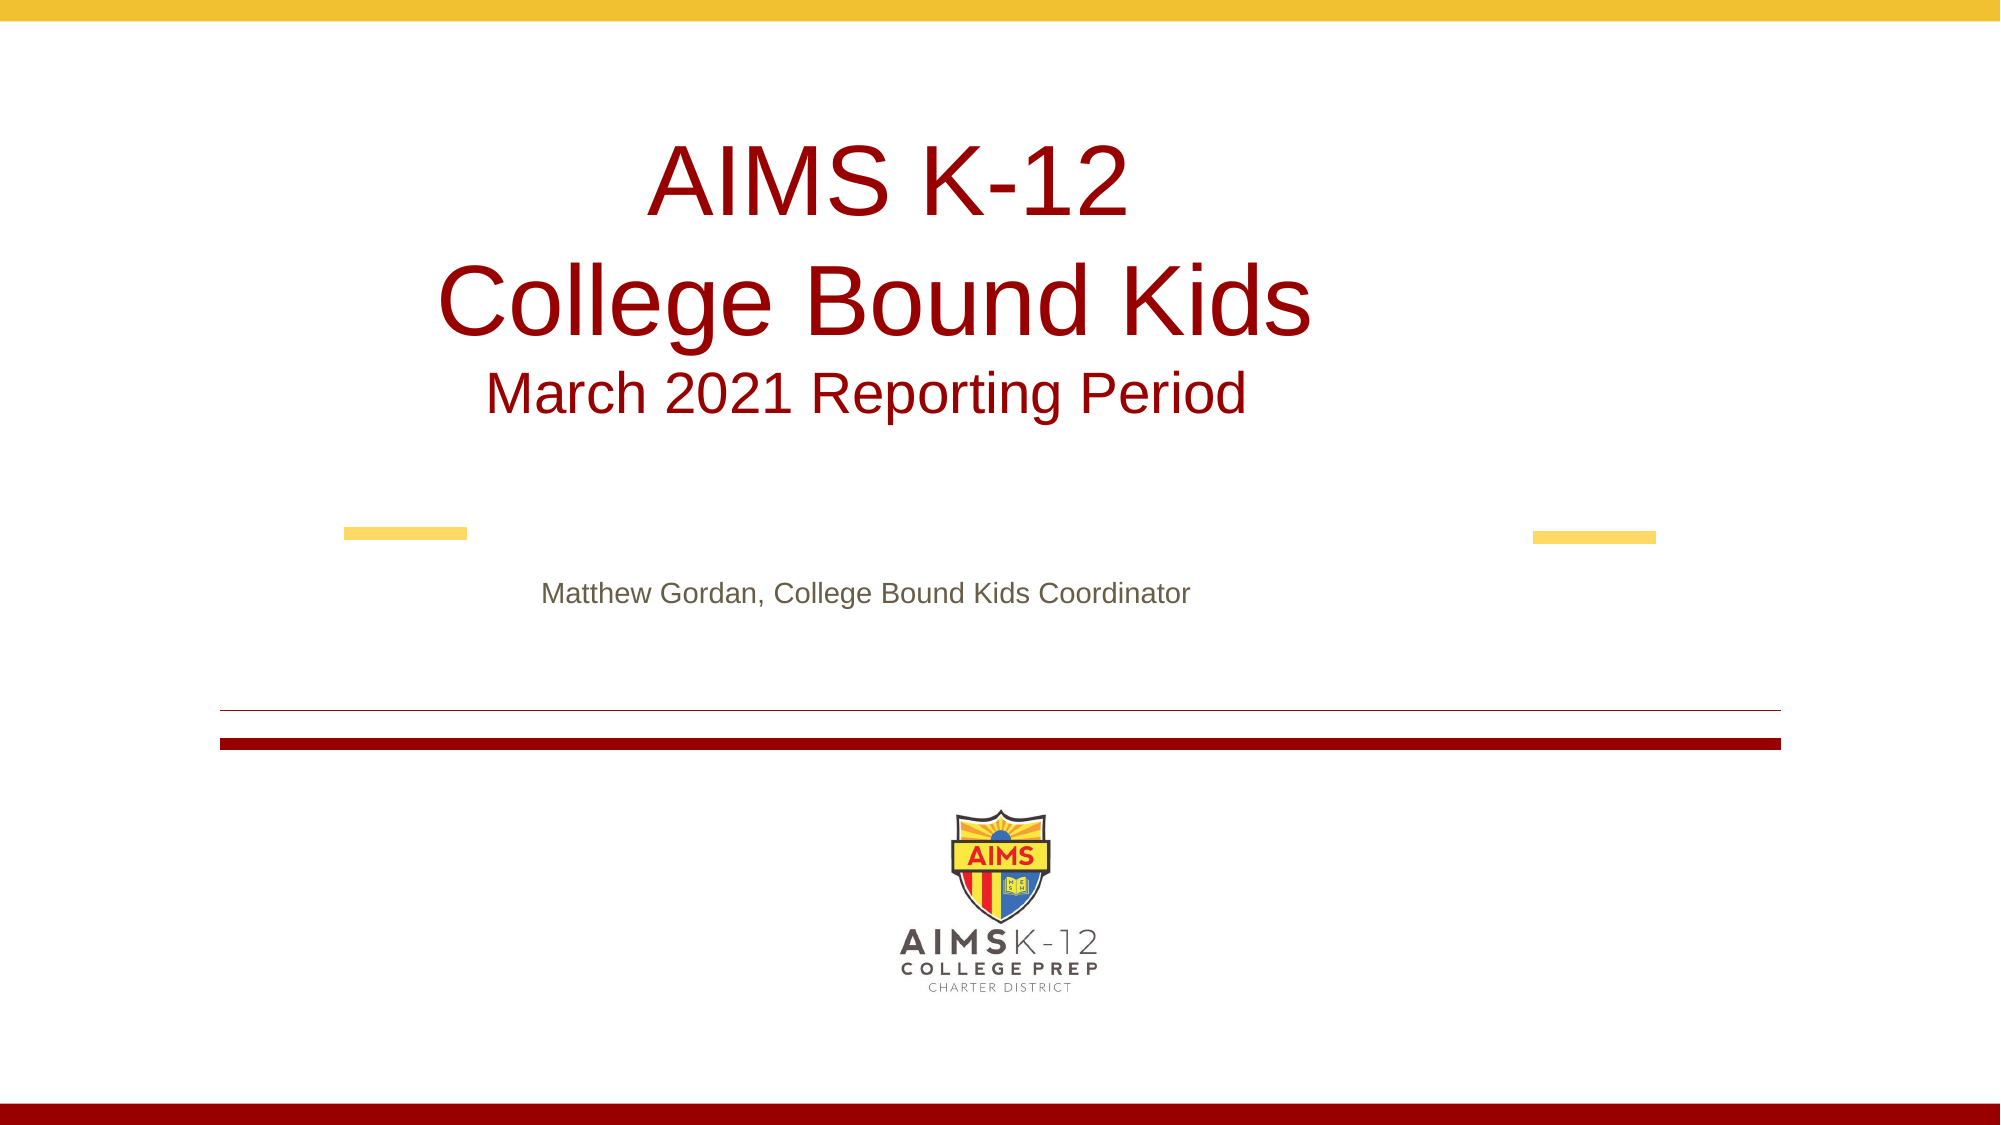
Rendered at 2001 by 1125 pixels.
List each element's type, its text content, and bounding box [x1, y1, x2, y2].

text_box [780, 784, 1220, 1000]
title AIMS K-12 College Bound Kids March 2021 Reporting Period [313, 113, 1436, 429]
text_box Matthew Gordan, College Bound Kids Coordinator [390, 562, 1578, 653]
